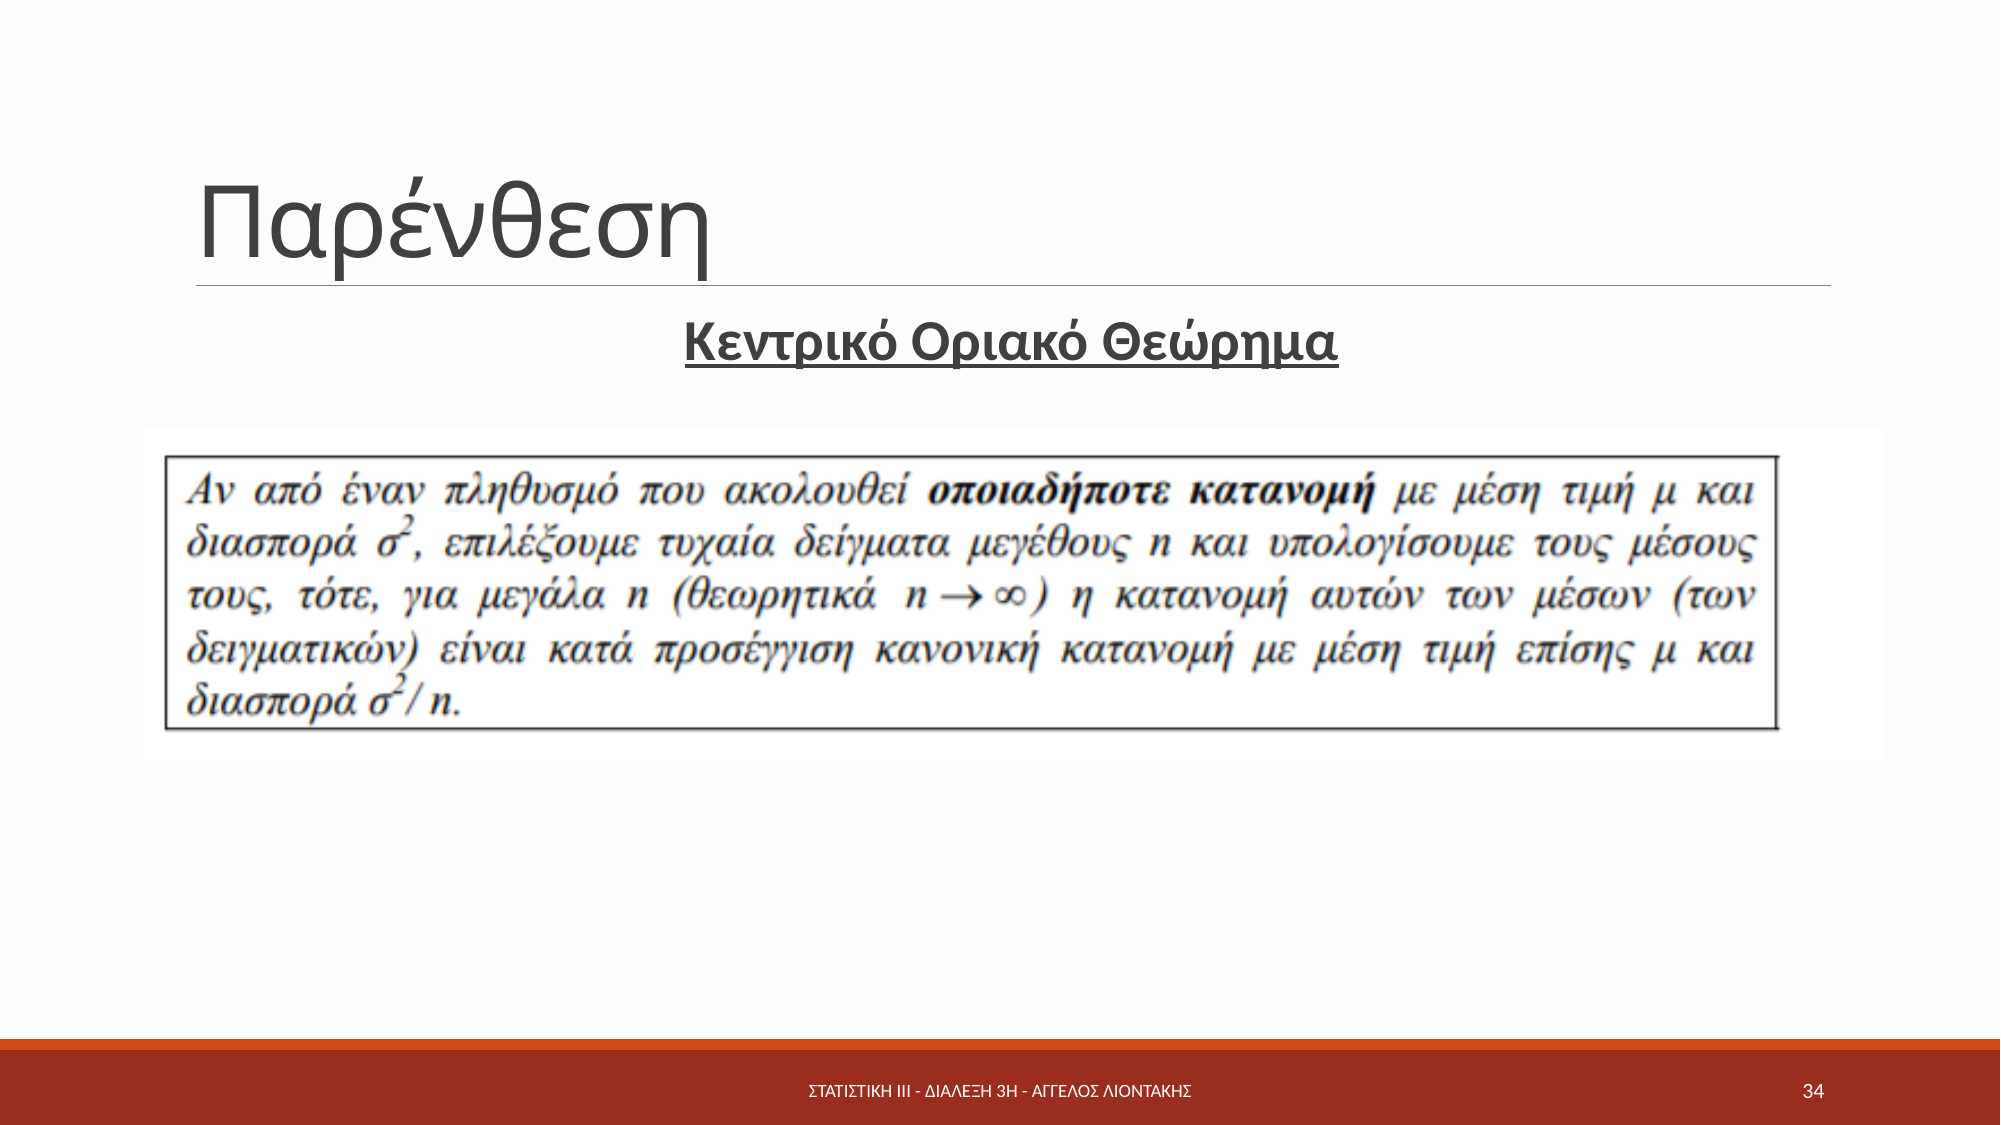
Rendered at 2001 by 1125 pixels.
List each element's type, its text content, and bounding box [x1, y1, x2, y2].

picture [136, 426, 1885, 763]
title Παρένθεση [180, 47, 1830, 285]
list Κεντρικό Οριακό Θεώρημα [180, 302, 1830, 381]
slide_number 34 [1624, 1059, 1840, 1120]
footer ΣΤΑΤΙΣΤΙΚΗ ΙΙΙ - Διάλεξη 3η - Άγγελος Λιοντάκης [604, 1059, 1396, 1120]
